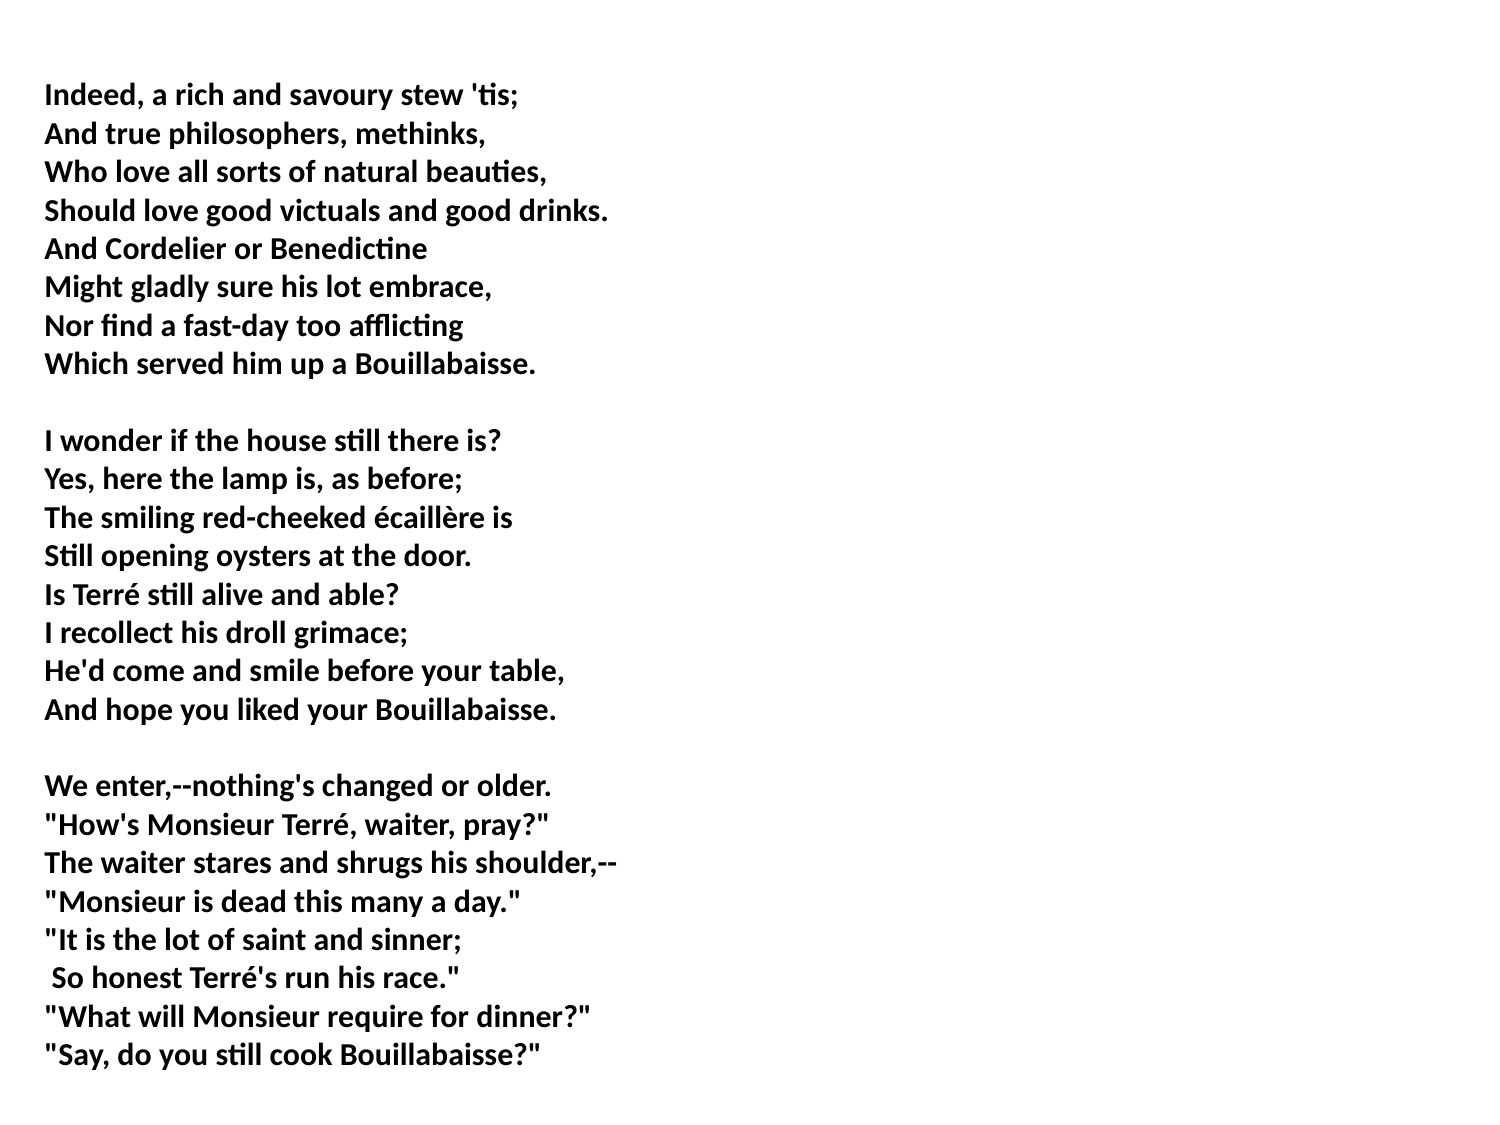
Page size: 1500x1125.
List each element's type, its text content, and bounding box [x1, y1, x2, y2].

list Indeed, a rich and savoury stew 'tis; And true philosophers, methinks, Who love all sorts of natural beauties, Should love good victuals and good drinks. And Cordelier or Benedictine Might gladly sure his lot embrace, Nor find a fast-day too afflicting Which served him up a Bouillabaisse. I wonder if the house still there is? Yes, here the lamp is, as before; The smiling red-cheeked écaillère is Still opening oysters at the door. Is Terré still alive and able? I recollect his droll grimace; He'd come and smile before your table, And hope you liked your Bouillabaisse. We enter,--nothing's changed or older. "How's Monsieur Terré, waiter, pray?" The waiter stares and shrugs his shoulder,-- "Monsieur is dead this many a day." "It is the lot of saint and sinner; So honest Terré's run his race." "What will Monsieur require for dinner?" "Say, do you still cook Bouillabaisse?" [29, 66, 1500, 1083]
